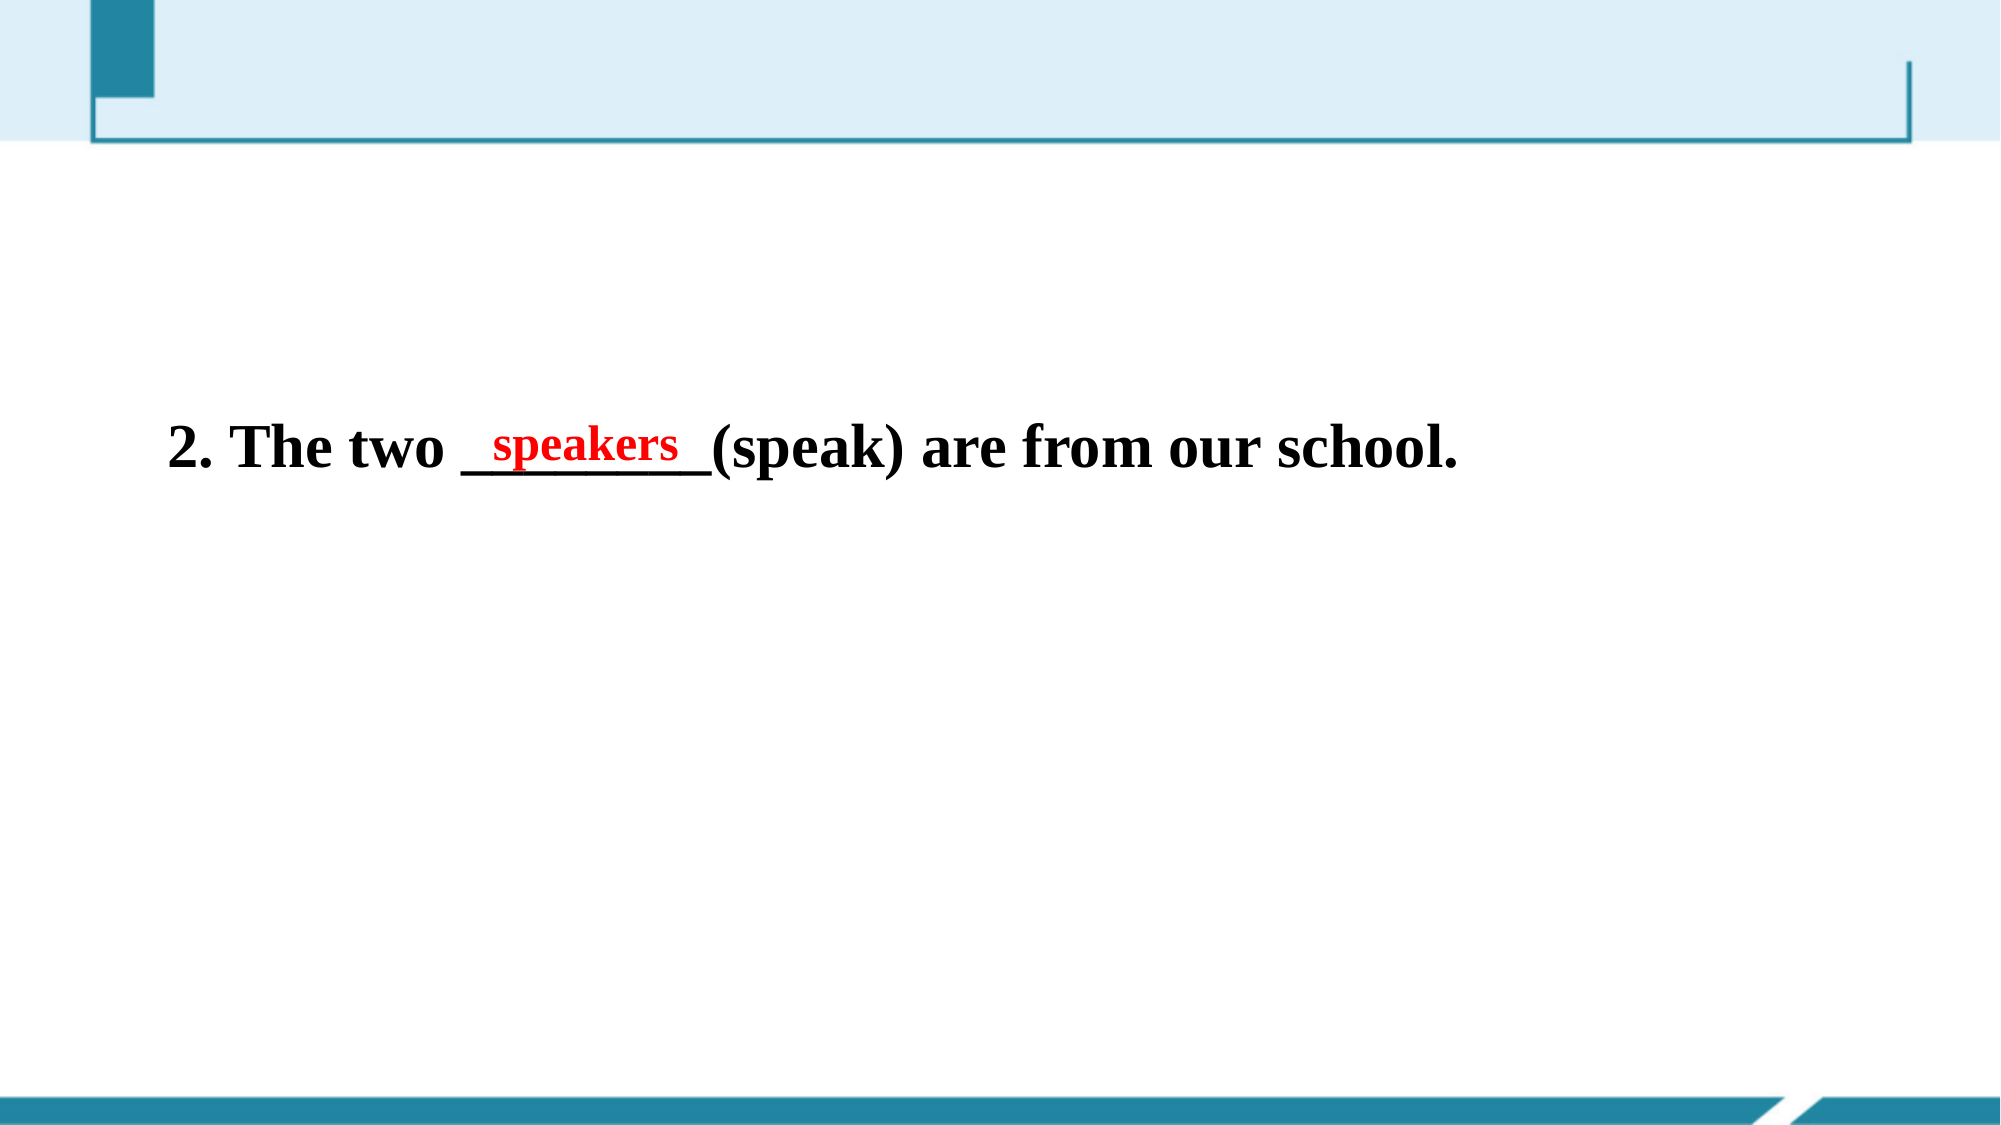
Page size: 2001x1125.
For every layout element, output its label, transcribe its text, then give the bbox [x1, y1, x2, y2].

picture [0, 0, 2001, 1125]
text_box speakers [478, 403, 695, 479]
text_box 2. The two ________(speak) are from our school. [152, 397, 1878, 488]
